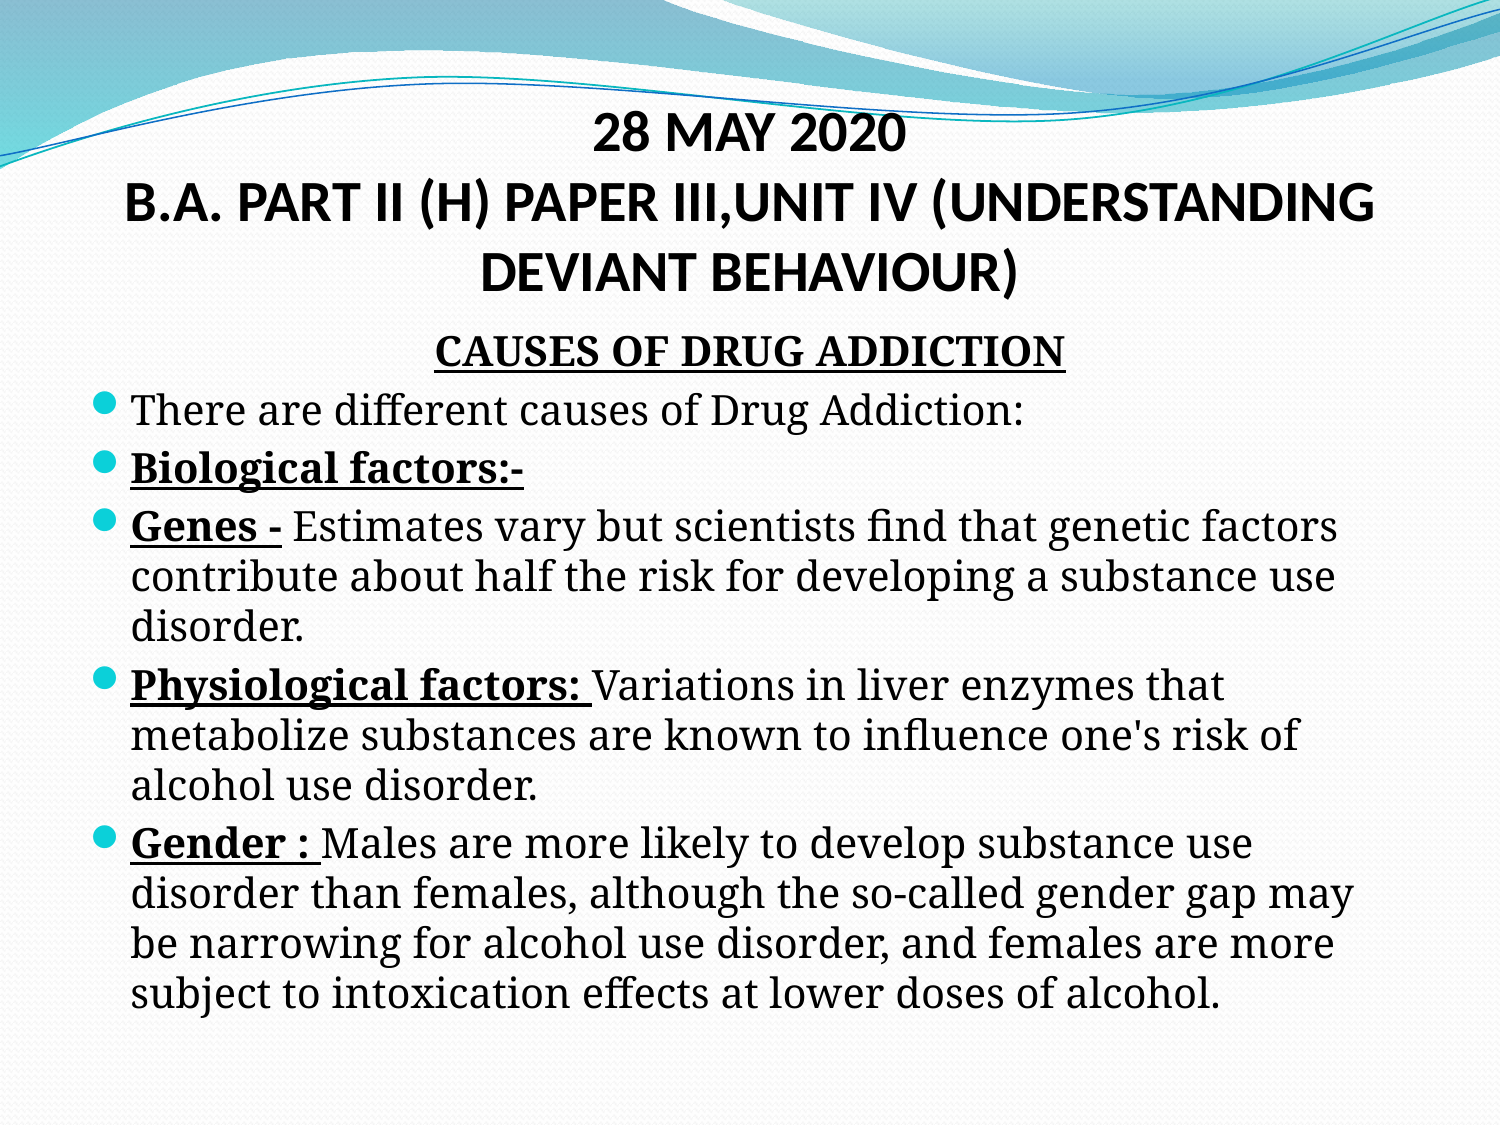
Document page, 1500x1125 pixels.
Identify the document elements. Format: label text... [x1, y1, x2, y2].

list CAUSES OF DRUG ADDICTION There are different causes of Drug Addiction: Biological factors:- Genes - Estimates vary but scientists find that genetic factors contribute about half the risk for developing a substance use disorder. Physiological factors: Variations in liver enzymes that metabolize substances are known to influence one's risk of alcohol use disorder. Gender : Males are more likely to develop substance use disorder than females, although the so-called gender gap may be narrowing for alcohol use disorder, and females are more subject to intoxication effects at lower doses of alcohol. [75, 317, 1425, 1038]
title 28 MAY 2020 B.A. PART II (H) PAPER III,UNIT IV (UNDERSTANDING DEVIANT BEHAVIOUR) [75, 115, 1425, 303]
